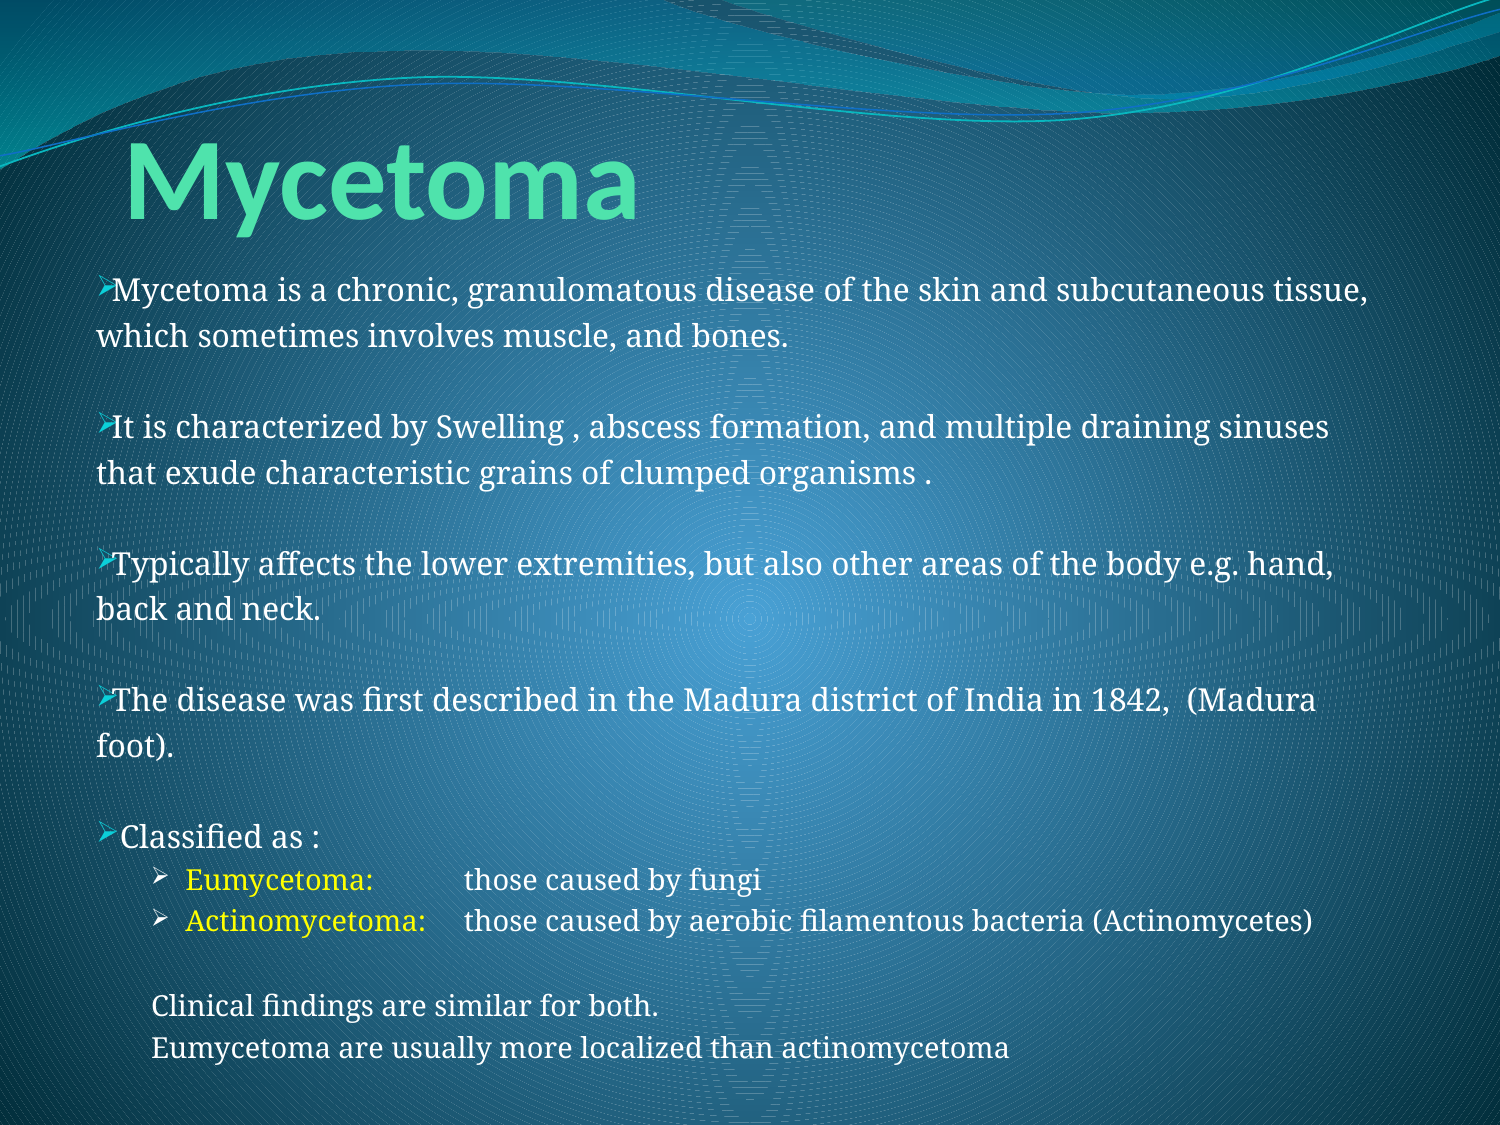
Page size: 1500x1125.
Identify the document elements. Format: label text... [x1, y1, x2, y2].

list Mycetoma is a chronic, granulomatous disease of the skin and subcutaneous tissue, which sometimes involves muscle, and bones. It is characterized by Swelling , abscess formation, and multiple draining sinuses that exude characteristic grains of clumped organisms . Typically affects the lower extremities, but also other areas of the body e.g. hand, back and neck. The disease was first described in the Madura district of India in 1842, (Madura foot). Classified as : Eumycetoma: those caused by fungi Actinomycetoma: those caused by aerobic filamentous bacteria (Actinomycetes) Clinical findings are similar for both. Eumycetoma are usually more localized than actinomycetoma [88, 255, 1400, 1083]
title Mycetoma [123, 19, 1399, 243]
